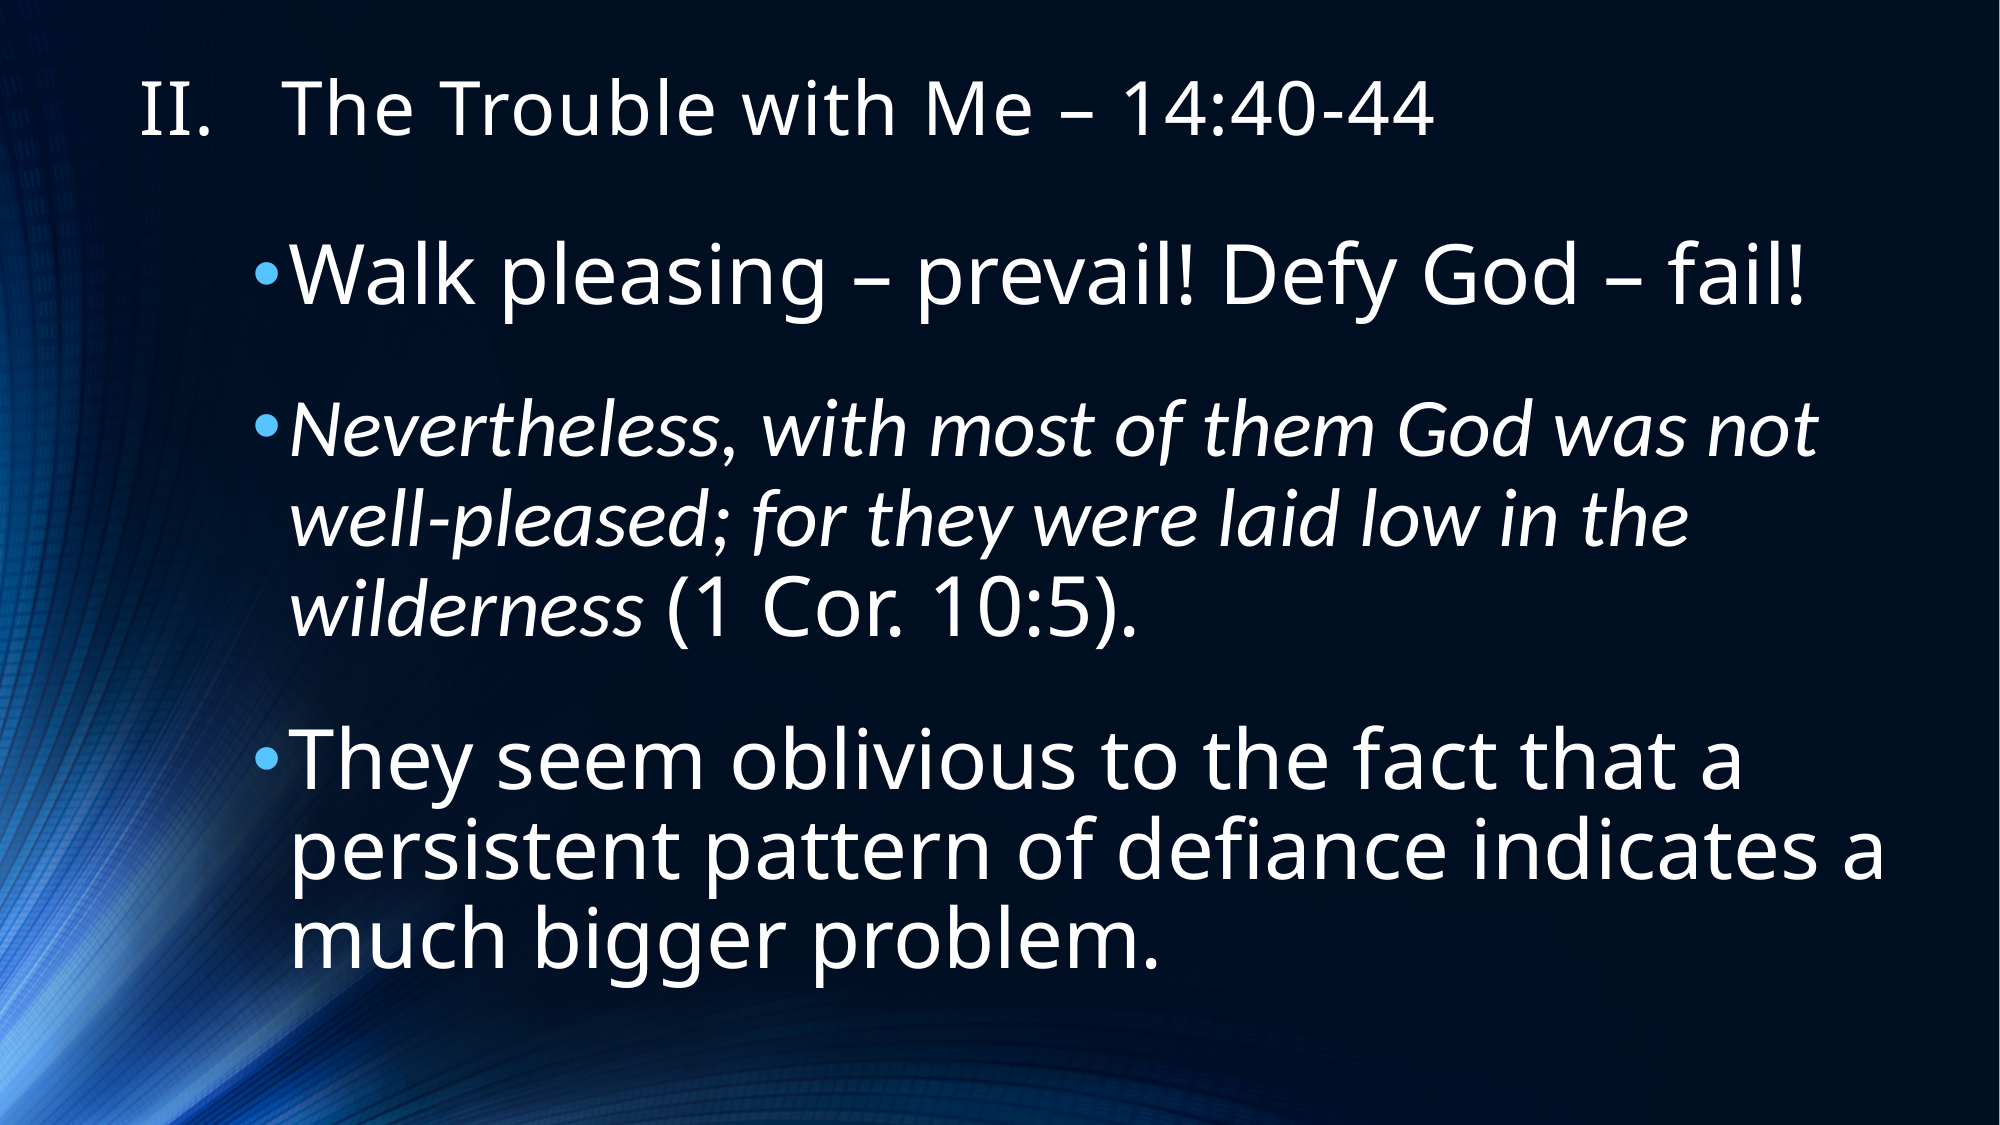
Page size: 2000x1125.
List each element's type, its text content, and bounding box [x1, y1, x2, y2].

title II. The Trouble with Me – 14:40-44 [124, 0, 1938, 160]
picture [0, 0, 2000, 1125]
list Walk pleasing – prevail! Defy God – fail! Nevertheless, with most of them God was not well-pleased; for they were laid low in the wilderness (1 Cor. 10:5). They seem oblivious to the fact that a persistent pattern of defiance indicates a much bigger problem. [237, 224, 1973, 1088]
